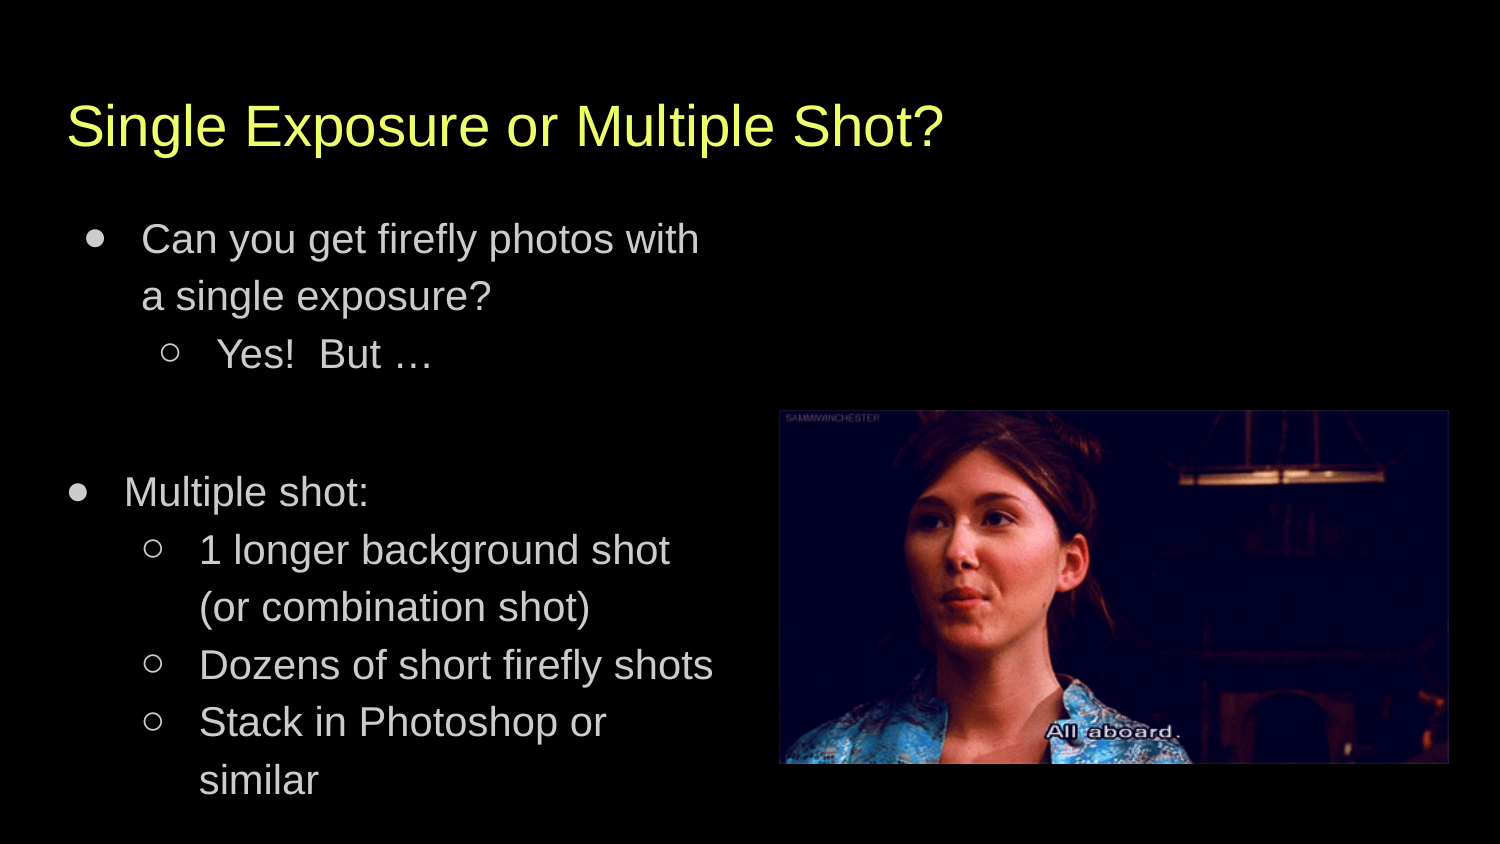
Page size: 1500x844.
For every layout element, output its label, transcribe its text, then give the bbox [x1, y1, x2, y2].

list Multiple shot: 1 longer background shot (or combination shot) Dozens of short firefly shots Stack in Photoshop or similar [33, 359, 733, 816]
list Can you get firefly photos with a single exposure? Yes! But … [51, 189, 750, 422]
title Single Exposure or Multiple Shot? [51, 72, 1449, 167]
picture [779, 410, 1450, 765]
